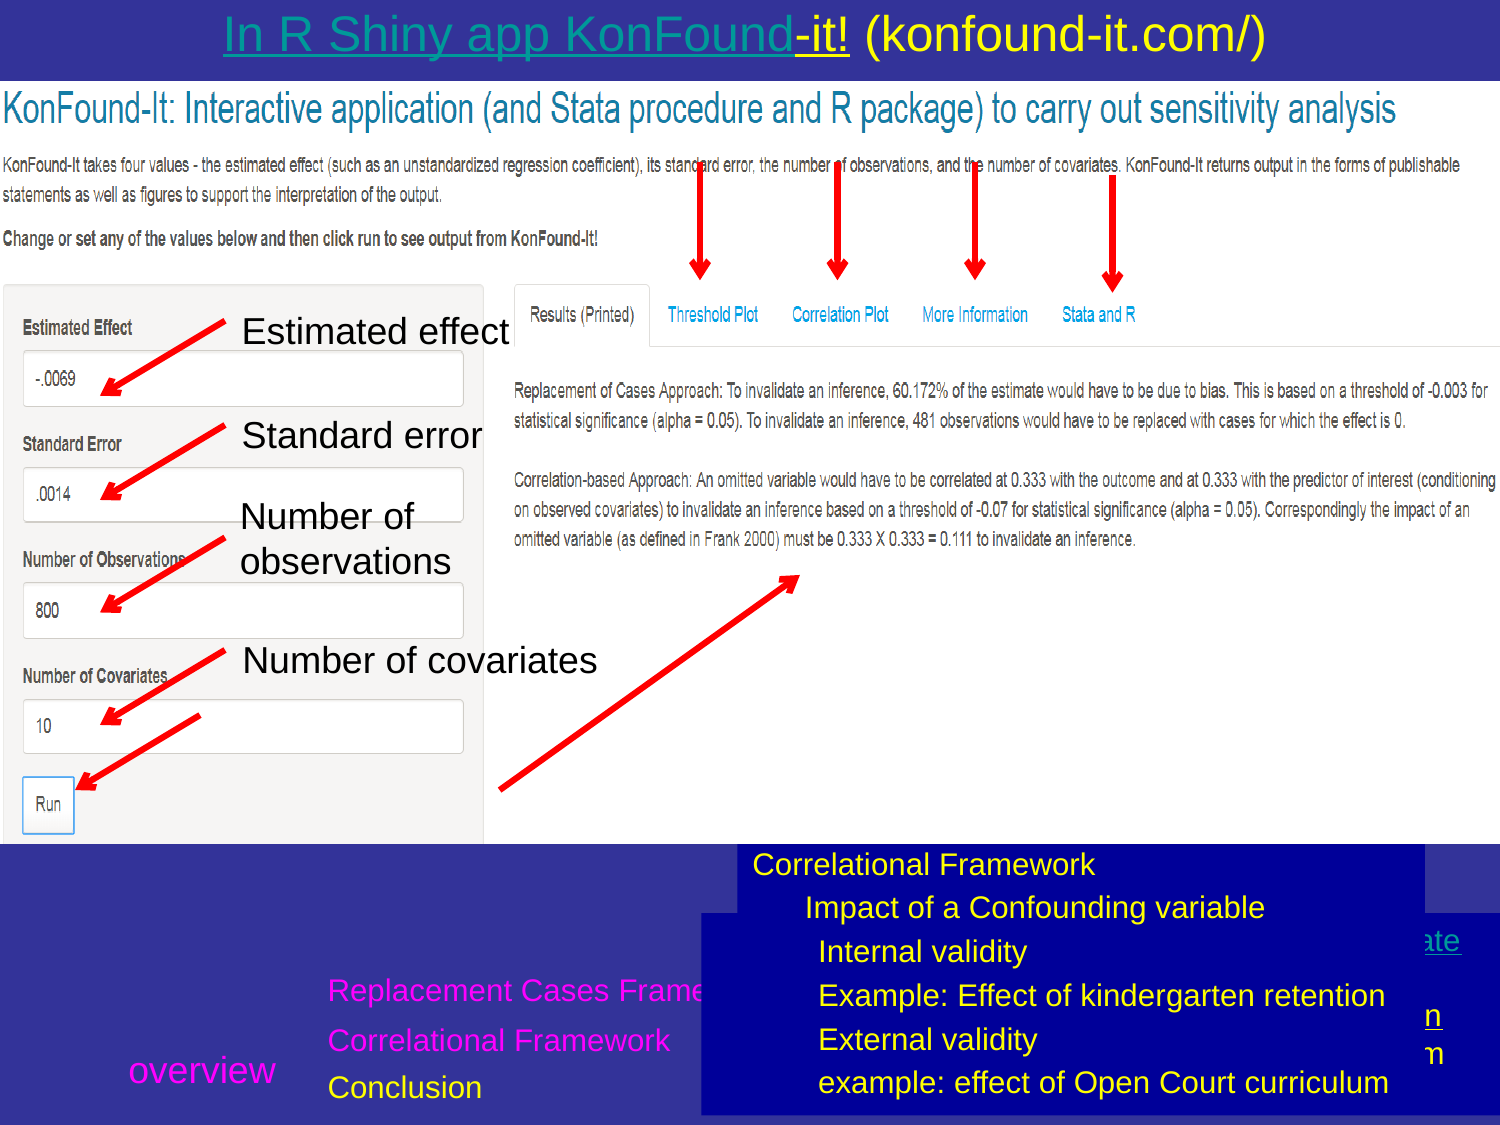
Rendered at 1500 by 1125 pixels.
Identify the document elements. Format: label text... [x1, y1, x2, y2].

title In R Shiny app KonFound-it! (konfound-it.com/) [69, 0, 1421, 79]
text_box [499, 574, 801, 791]
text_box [99, 320, 226, 396]
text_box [99, 649, 226, 726]
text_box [99, 424, 226, 501]
picture [0, 80, 1500, 844]
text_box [74, 714, 201, 791]
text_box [99, 537, 226, 613]
